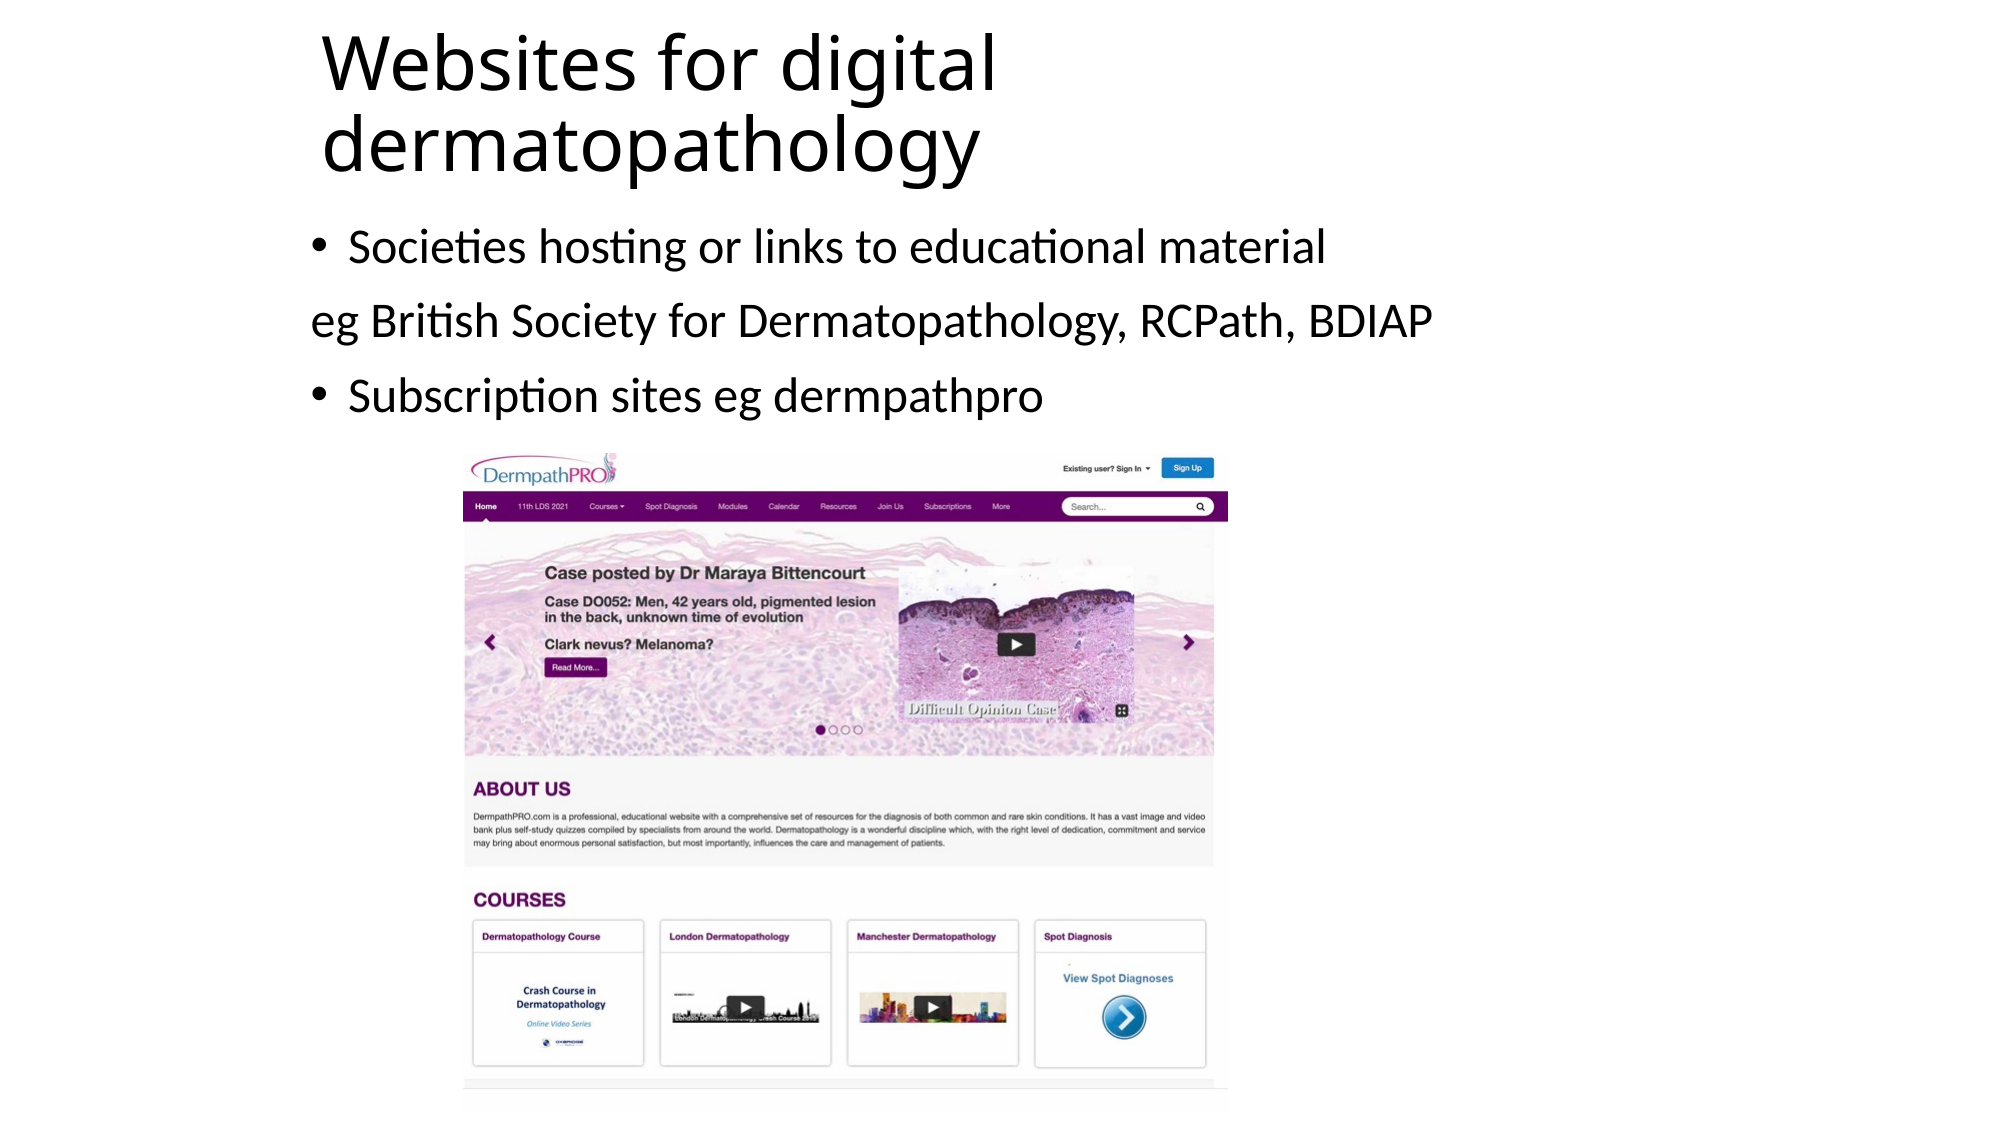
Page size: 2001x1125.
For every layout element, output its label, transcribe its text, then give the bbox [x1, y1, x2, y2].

title Websites for digital dermatopathology [305, 12, 1656, 201]
list Societies hosting or links to educational material eg British Society for Dermatopathology, RCPath, BDIAP Subscription sites eg dermpathpro [295, 212, 1646, 955]
picture [463, 453, 1228, 1113]
